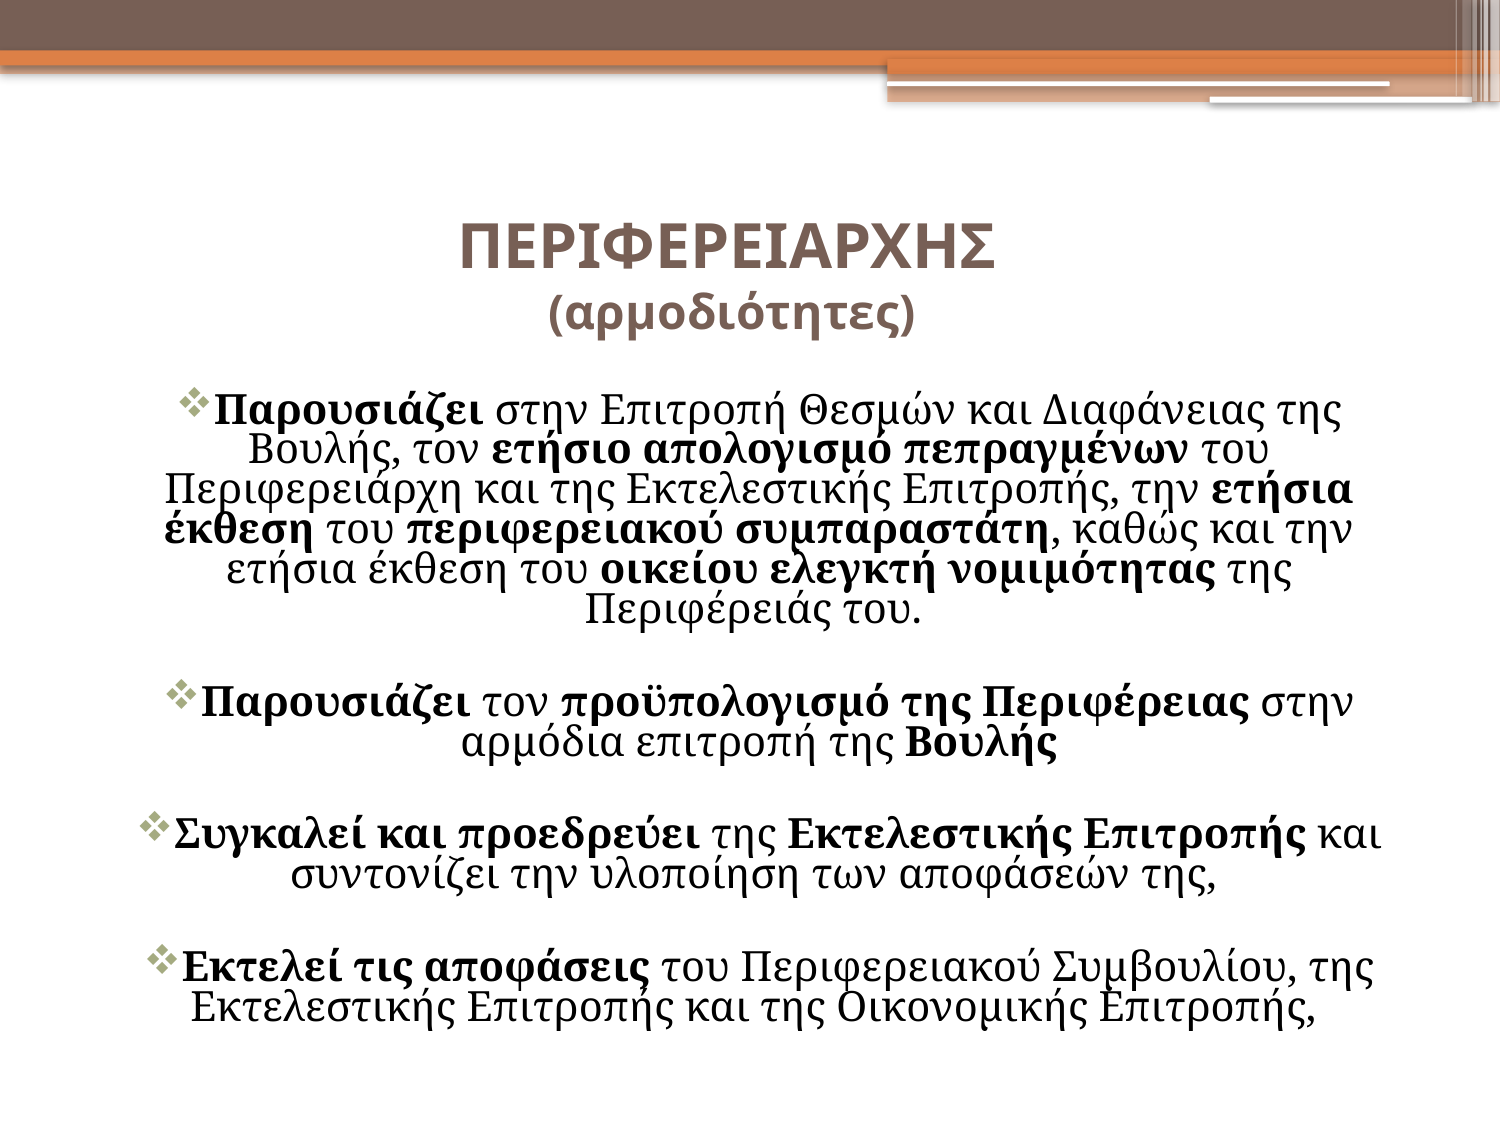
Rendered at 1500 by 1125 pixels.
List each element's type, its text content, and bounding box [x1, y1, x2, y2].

title ΠΕΡΙΦΕΡΕΙΑΡΧΗΣ (αρμοδιότητες) [88, 198, 1377, 348]
subtitle Παρουσιάζει στην Επιτροπή Θεσμών και Διαφάνειας της Βουλής, τον ετήσιο απολογισμό πεπραγμένων του Περιφερειάρχη και της Εκτελεστικής Επιτροπής, την ετήσια έκθεση του περιφερειακού συμπαραστάτη, καθώς και την ετήσια έκθεση του οικείου ελεγκτή νομιμότητας της Περιφέρειάς του. Παρουσιάζει τον προϋπολογισμό της Περιφέρειας στην αρμόδια επιτροπή της Βουλής Συγκαλεί και προεδρεύει της Εκτελεστικής Επιτροπής και συντονίζει την υλοποίηση των αποφάσεών της, Εκτελεί τις αποφάσεις του Περιφερειακού Συμβουλίου, της Εκτελεστικής Επιτροπής και της Οικονομικής Επιτροπής, [100, 384, 1400, 701]
